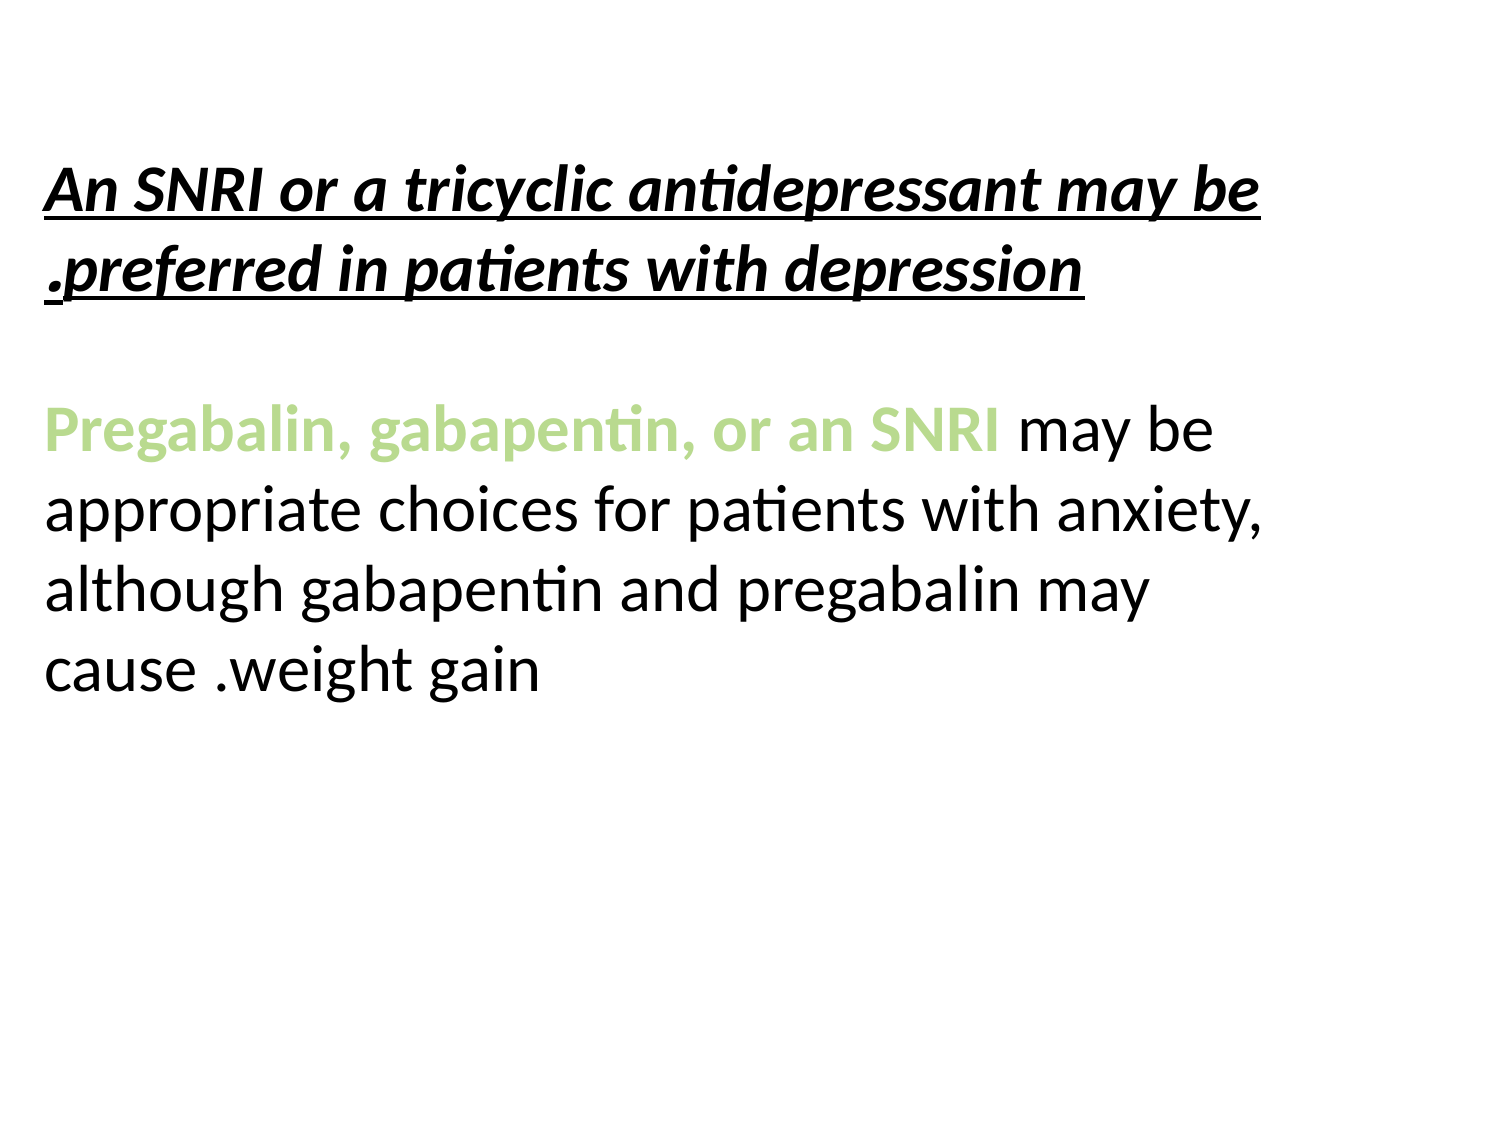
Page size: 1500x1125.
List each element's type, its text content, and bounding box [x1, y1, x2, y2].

text_box An SNRI or a tricyclic antidepressant may be preferred in patients with depression. Pregabalin, gabapentin, or an SNRI may be appropriate choices for patients with anxiety, although gabapentin and pregabalin may cause .weight gain [29, 137, 1436, 712]
